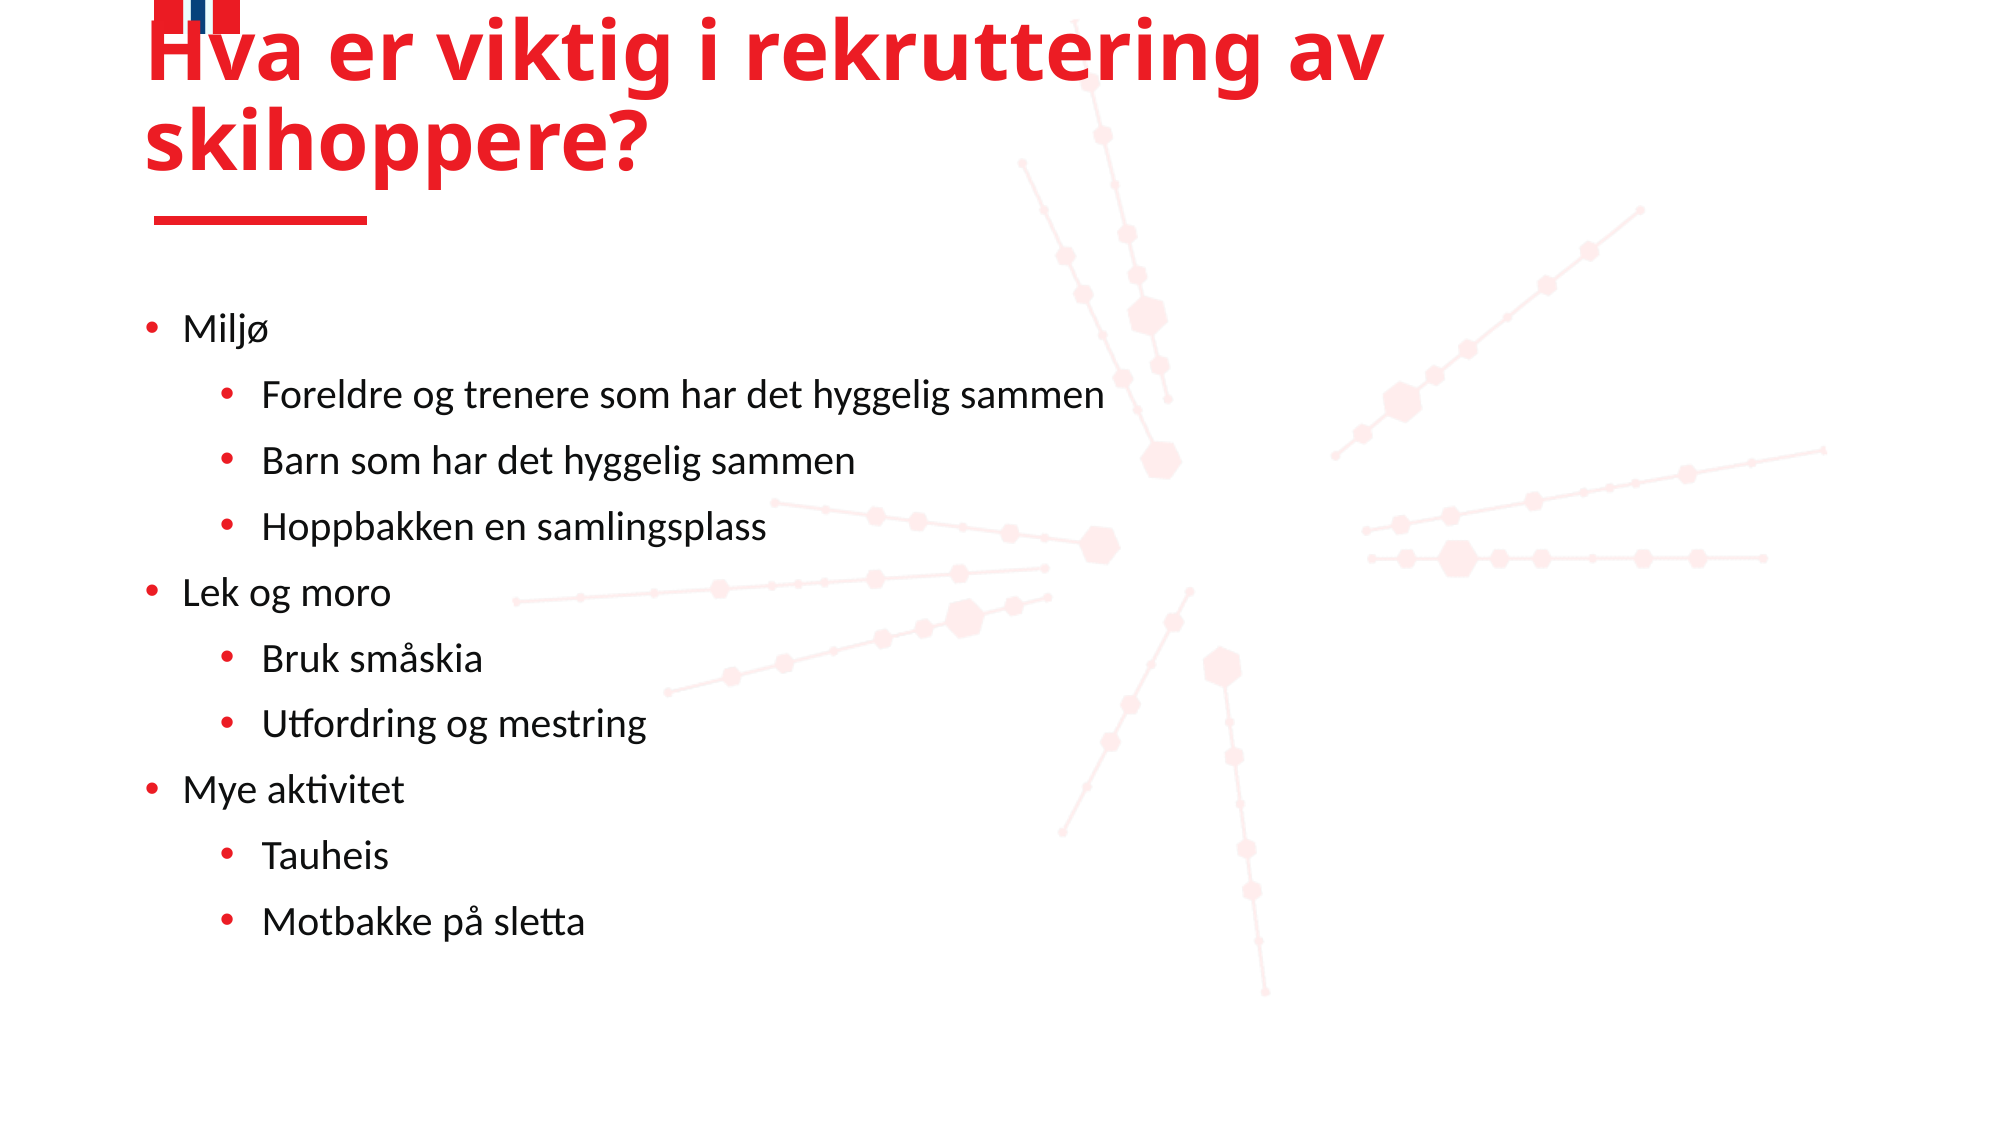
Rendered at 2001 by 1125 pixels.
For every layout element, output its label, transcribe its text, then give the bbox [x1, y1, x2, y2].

picture [154, 0, 240, 33]
title Hva er viktig i rekruttering av skihoppere? [136, 33, 1863, 197]
list Miljø Foreldre og trenere som har det hyggelig sammen Barn som har det hyggelig sammen Hoppbakken en samlingsplass Lek og moro Bruk småskia Utfordring og mestring Mye aktivitet Tauheis Motbakke på sletta [136, 298, 1863, 1014]
